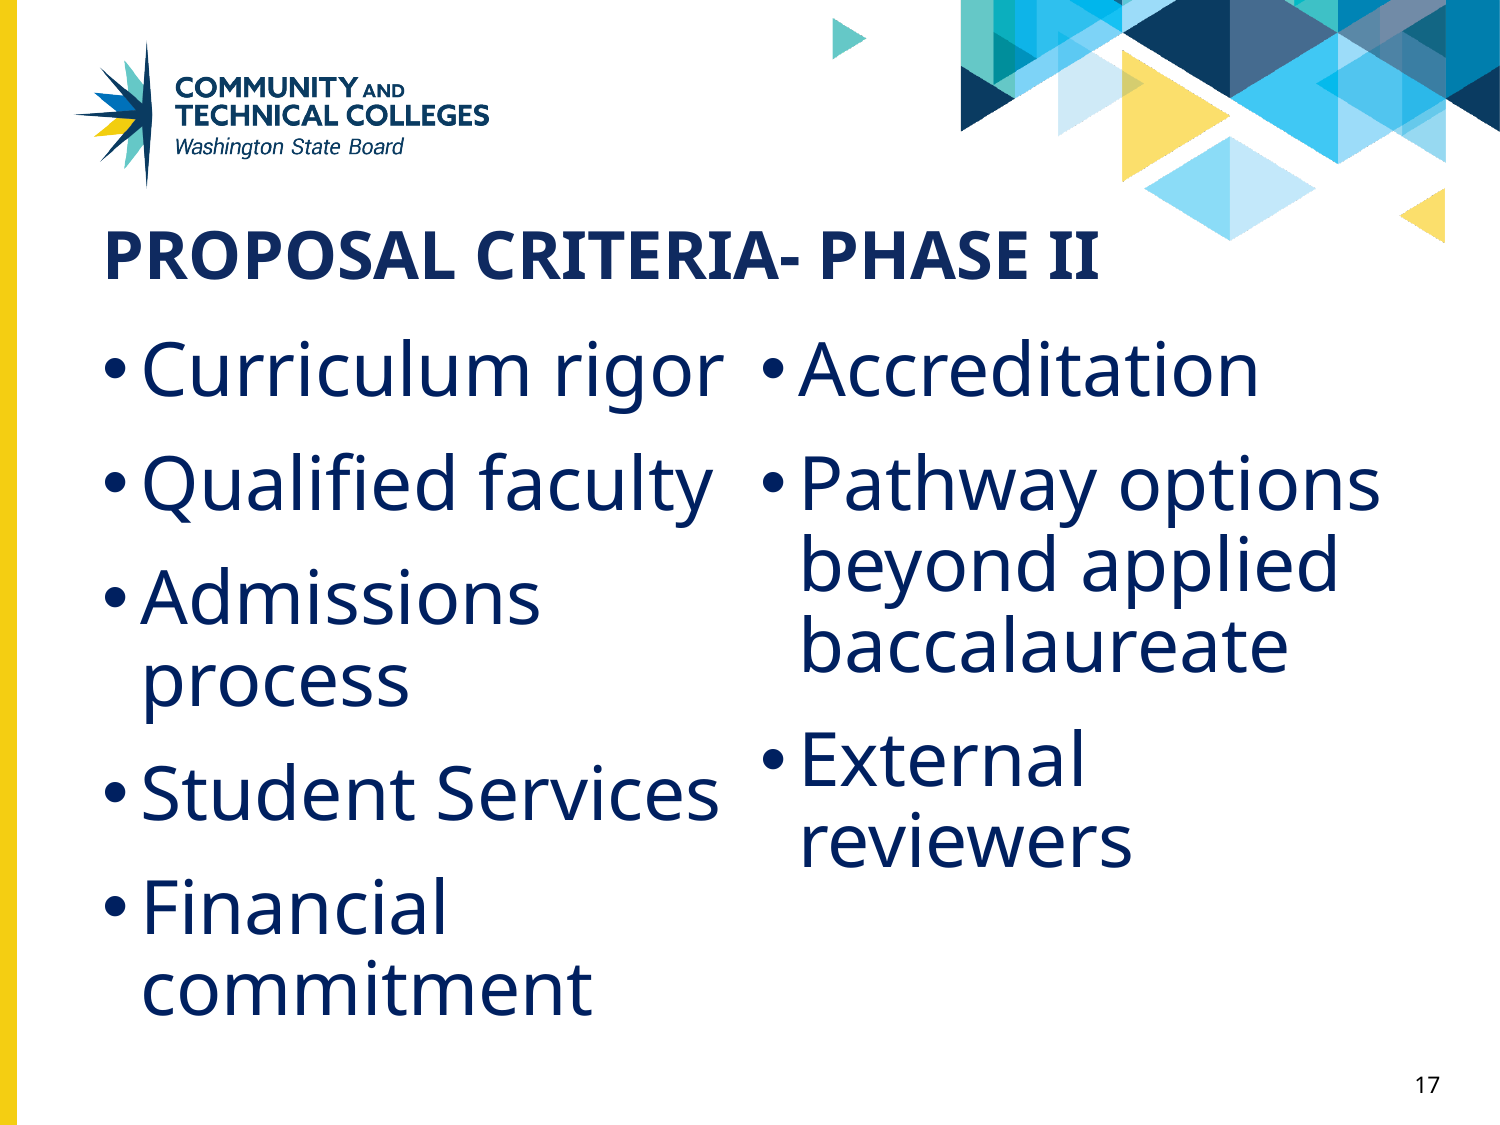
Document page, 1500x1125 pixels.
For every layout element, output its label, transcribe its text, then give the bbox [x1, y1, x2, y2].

slide_number 17 [1378, 1063, 1456, 1103]
picture [832, 0, 1500, 243]
list Curriculum rigor Qualified faculty Admissions process Student Services Financial commitment Accreditation Pathway options beyond applied baccalaureate External reviewers [88, 324, 1434, 1064]
picture [17, 25, 557, 228]
title Proposal Criteria- Phase II [88, 214, 1456, 346]
